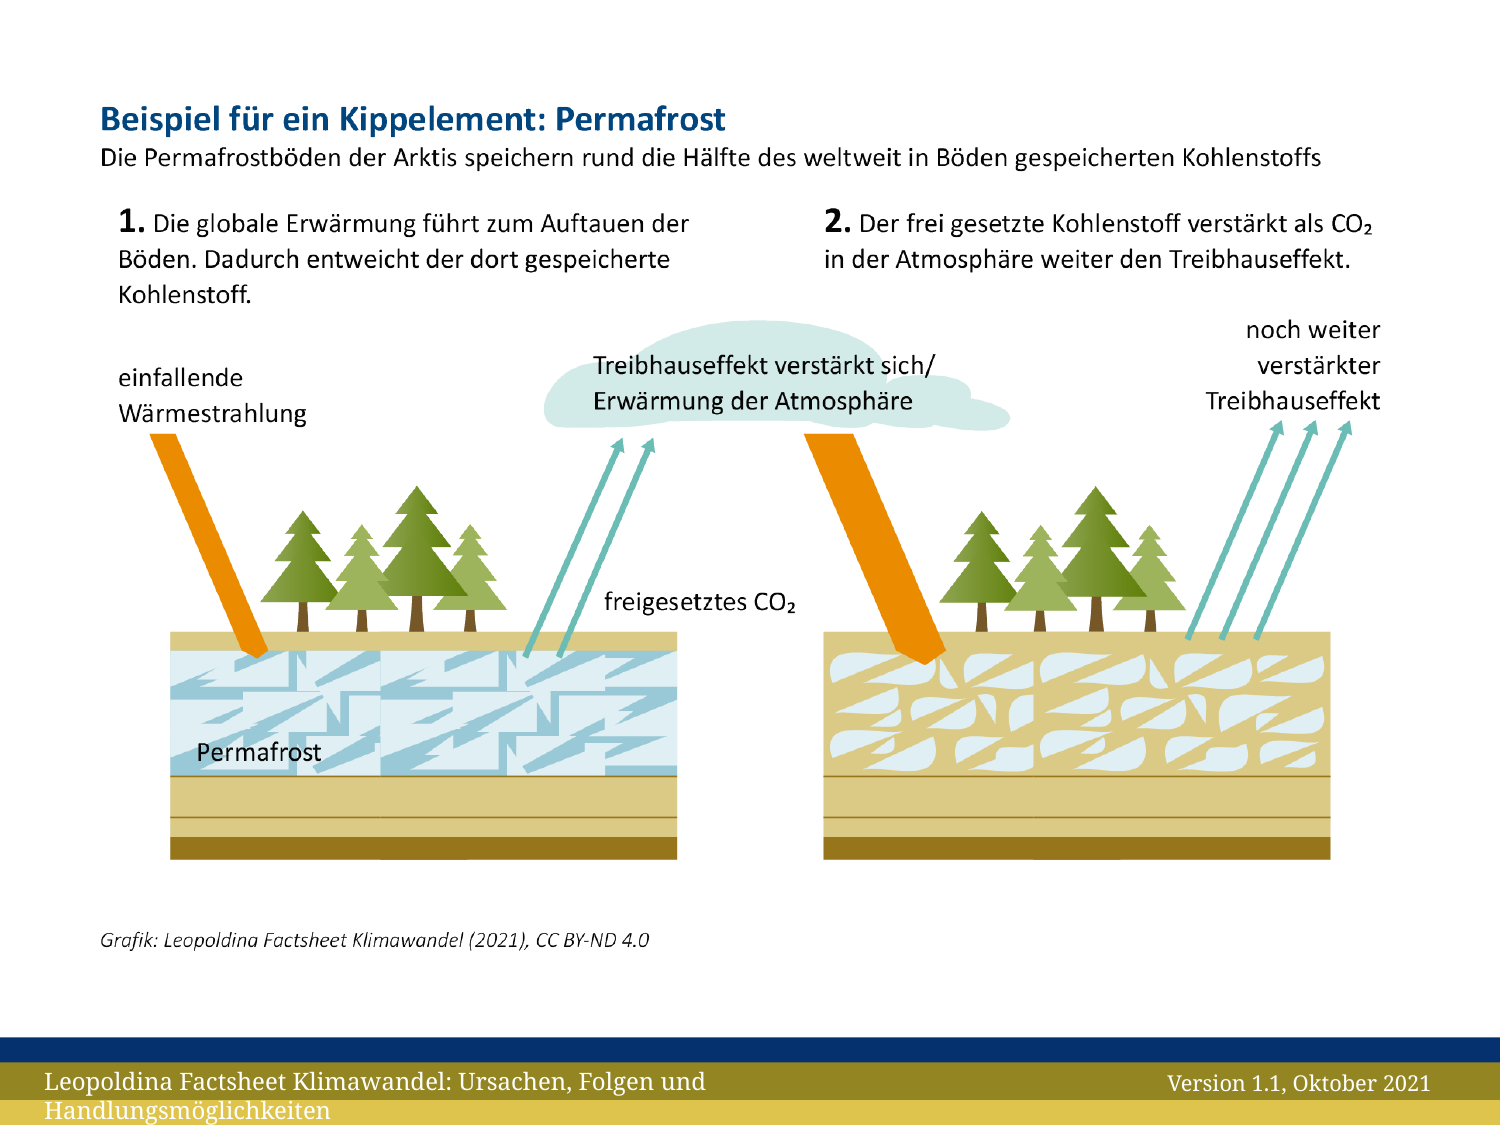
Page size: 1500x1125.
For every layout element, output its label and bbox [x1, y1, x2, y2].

picture [64, 89, 1436, 965]
